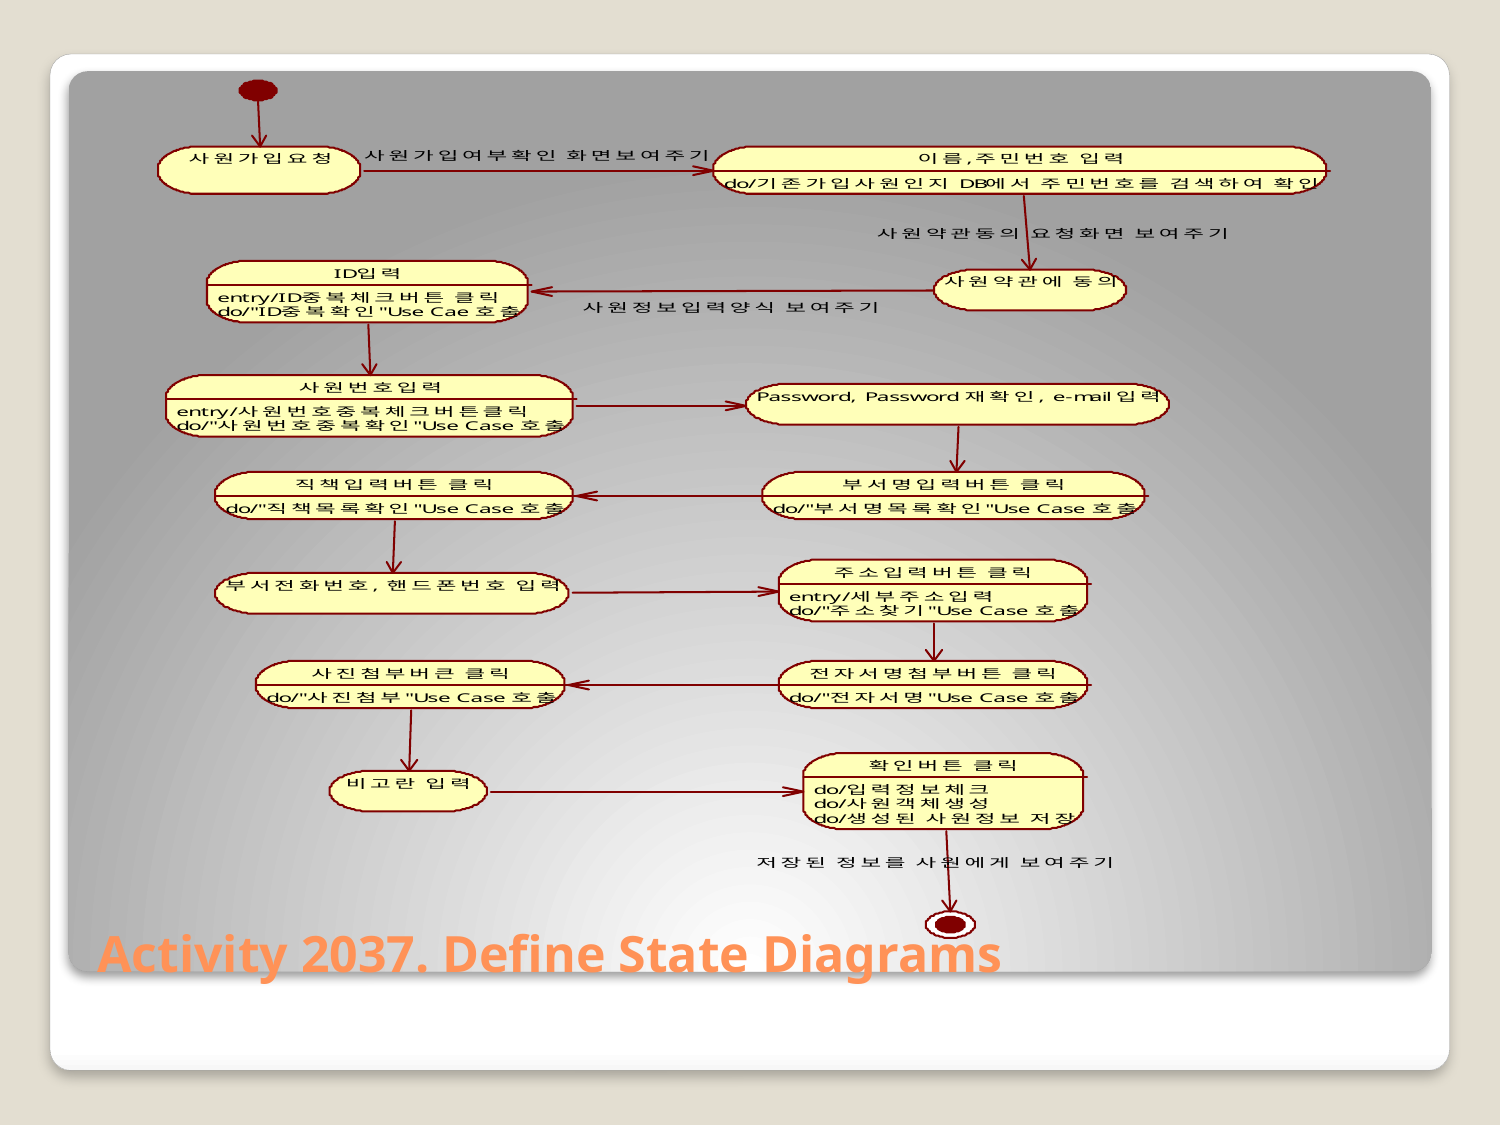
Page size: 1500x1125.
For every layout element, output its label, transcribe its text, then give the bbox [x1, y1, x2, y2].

picture [116, 58, 1372, 962]
title Activity 2037. Define State Diagrams [82, 817, 1425, 990]
